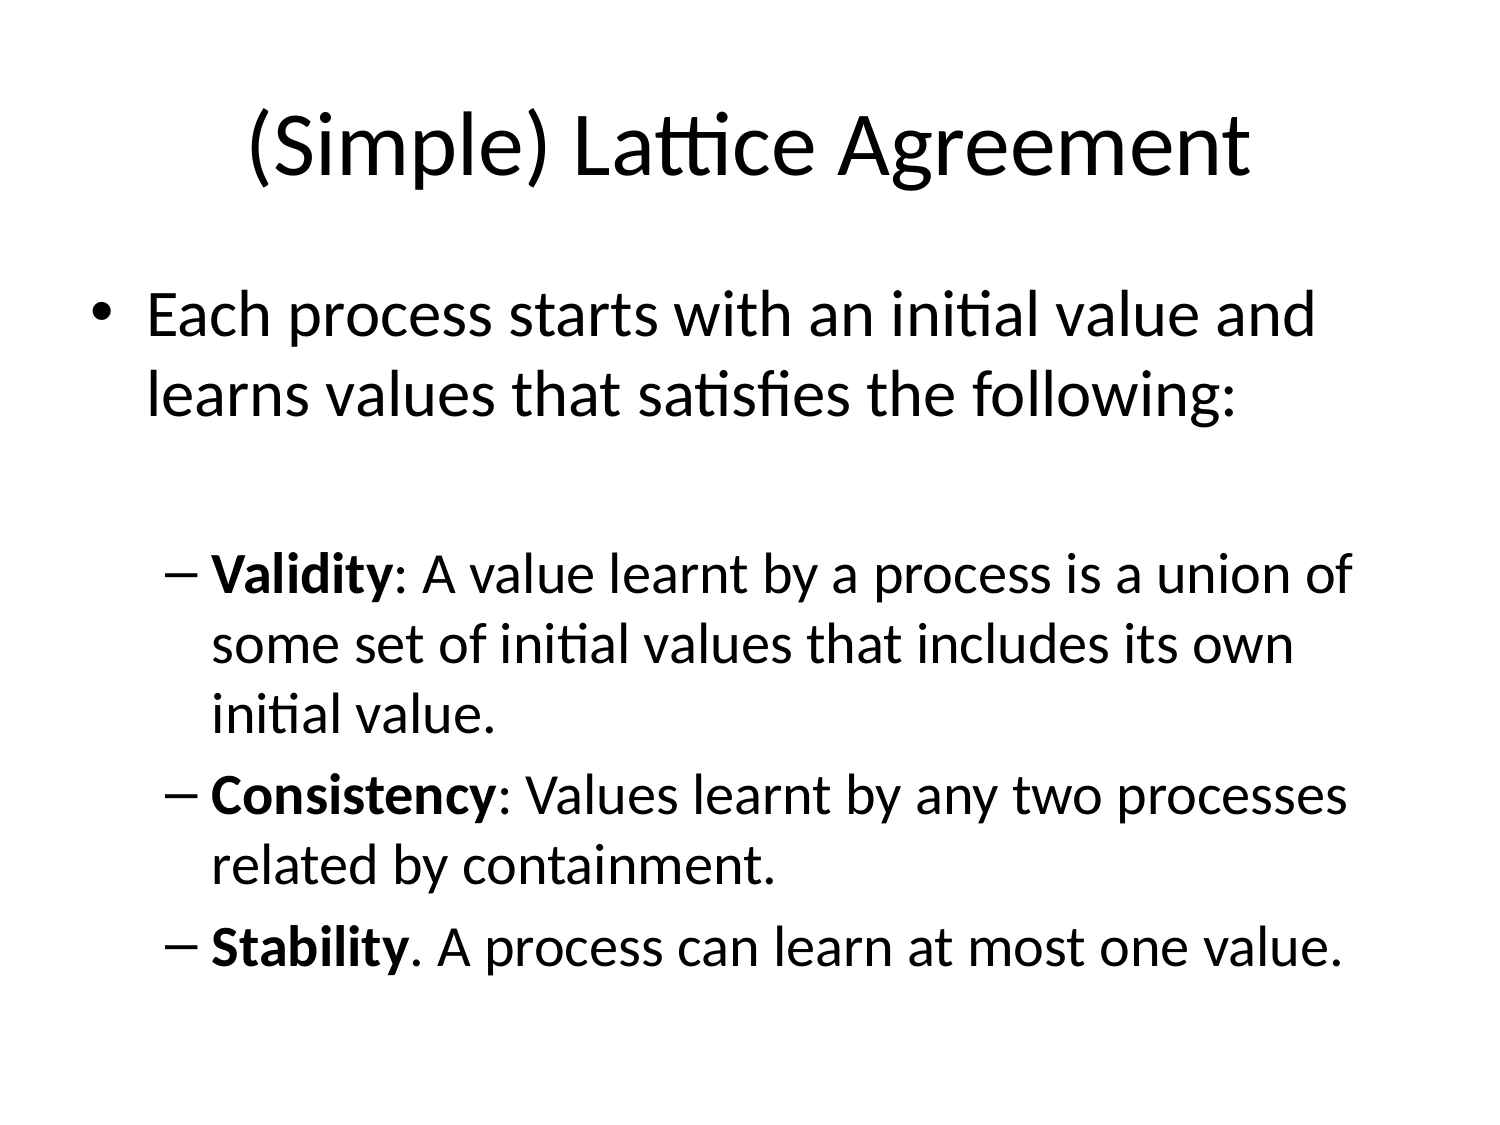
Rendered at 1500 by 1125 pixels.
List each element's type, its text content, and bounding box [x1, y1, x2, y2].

title (Simple) Lattice Agreement [75, 45, 1425, 233]
list Each process starts with an initial value and learns values that satisfies the following: Validity: A value learnt by a process is a union of some set of initial values that includes its own initial value. Consistency: Values learnt by any two processes related by containment. Stability. A process can learn at most one value. [75, 262, 1425, 1005]
